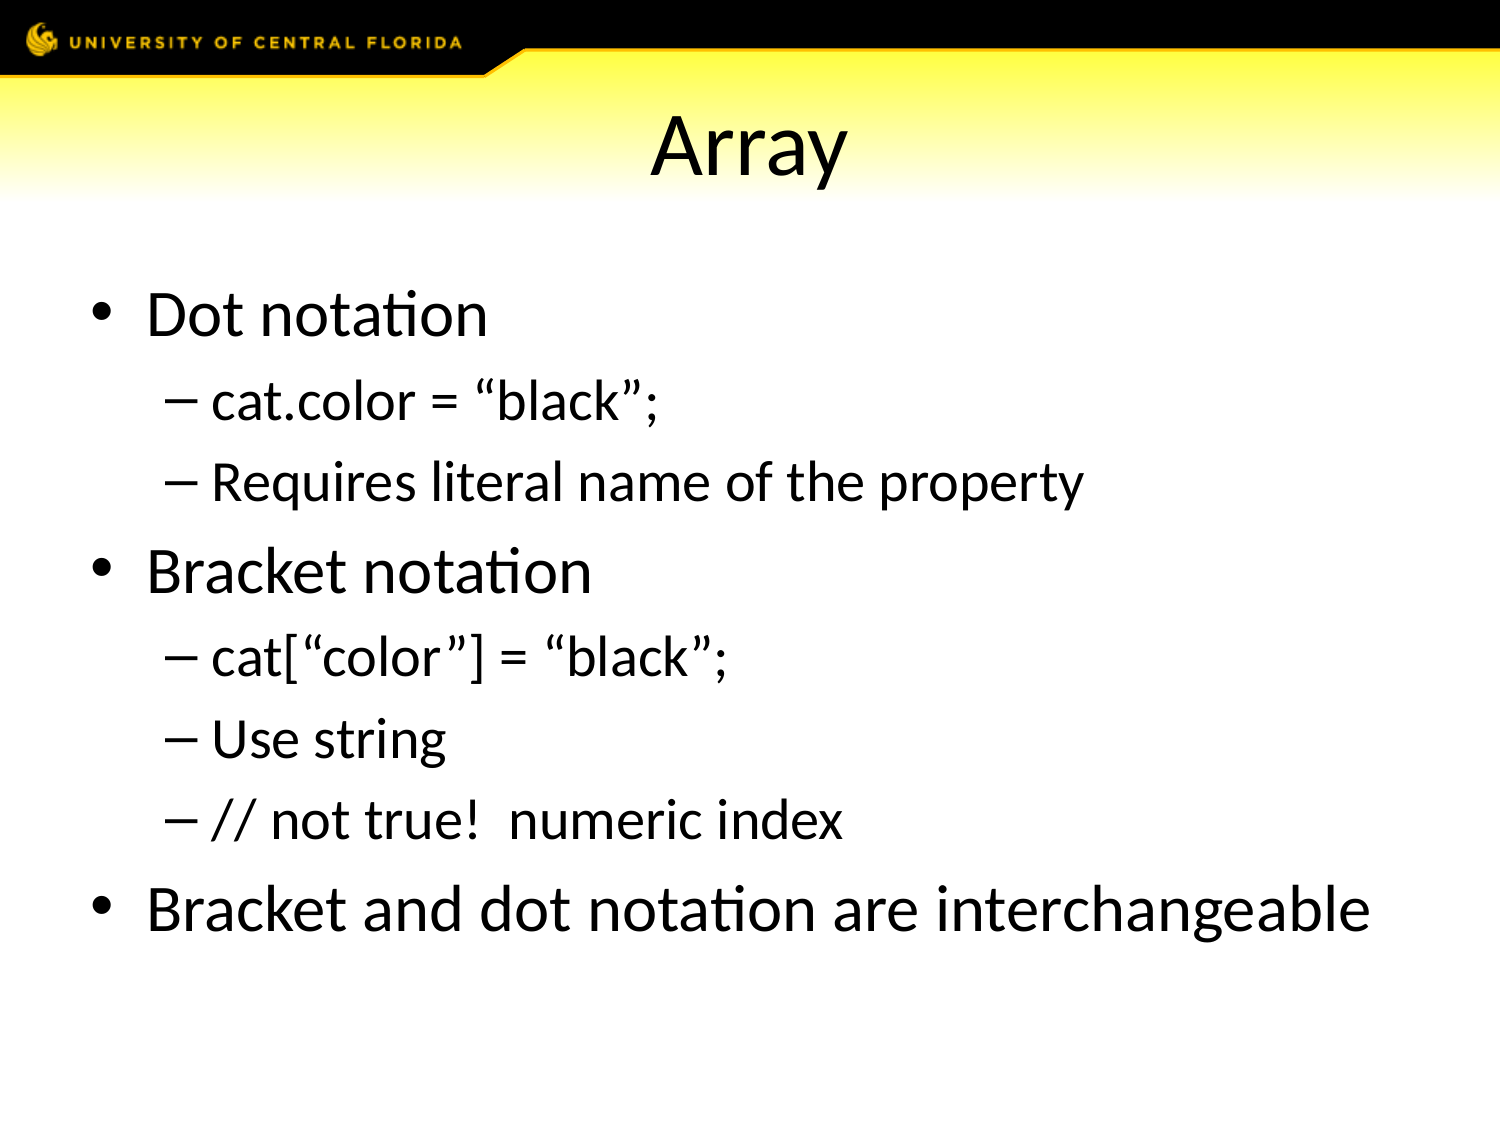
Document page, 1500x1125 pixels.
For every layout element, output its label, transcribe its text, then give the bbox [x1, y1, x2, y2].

title Array [75, 45, 1425, 233]
list Dot notation cat.color = “black”; Requires literal name of the property Bracket notation cat[“color”] = “black”; Use string // not true! numeric index Bracket and dot notation are interchangeable [75, 262, 1425, 1125]
picture [0, 0, 484, 74]
